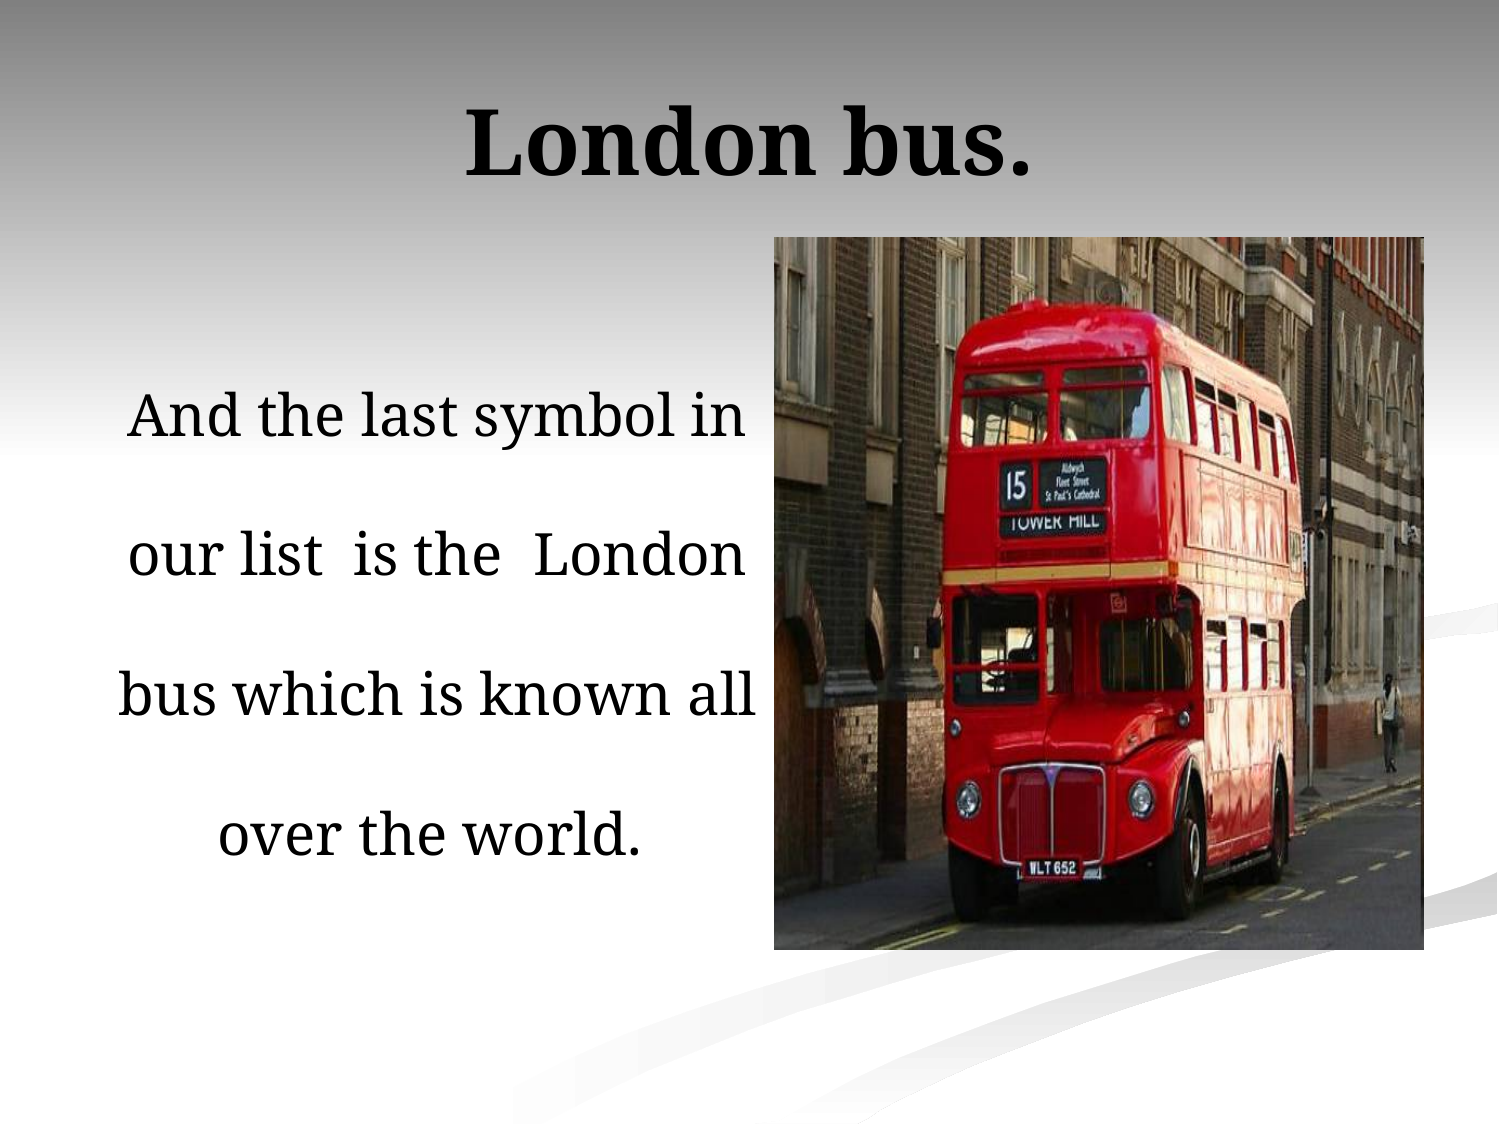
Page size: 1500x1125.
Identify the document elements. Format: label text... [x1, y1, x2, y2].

text_box London bus. [74, 45, 1425, 233]
picture [774, 237, 1424, 951]
text_box And the last symbol in our list is the London bus which is known all over the world. [87, 299, 769, 876]
